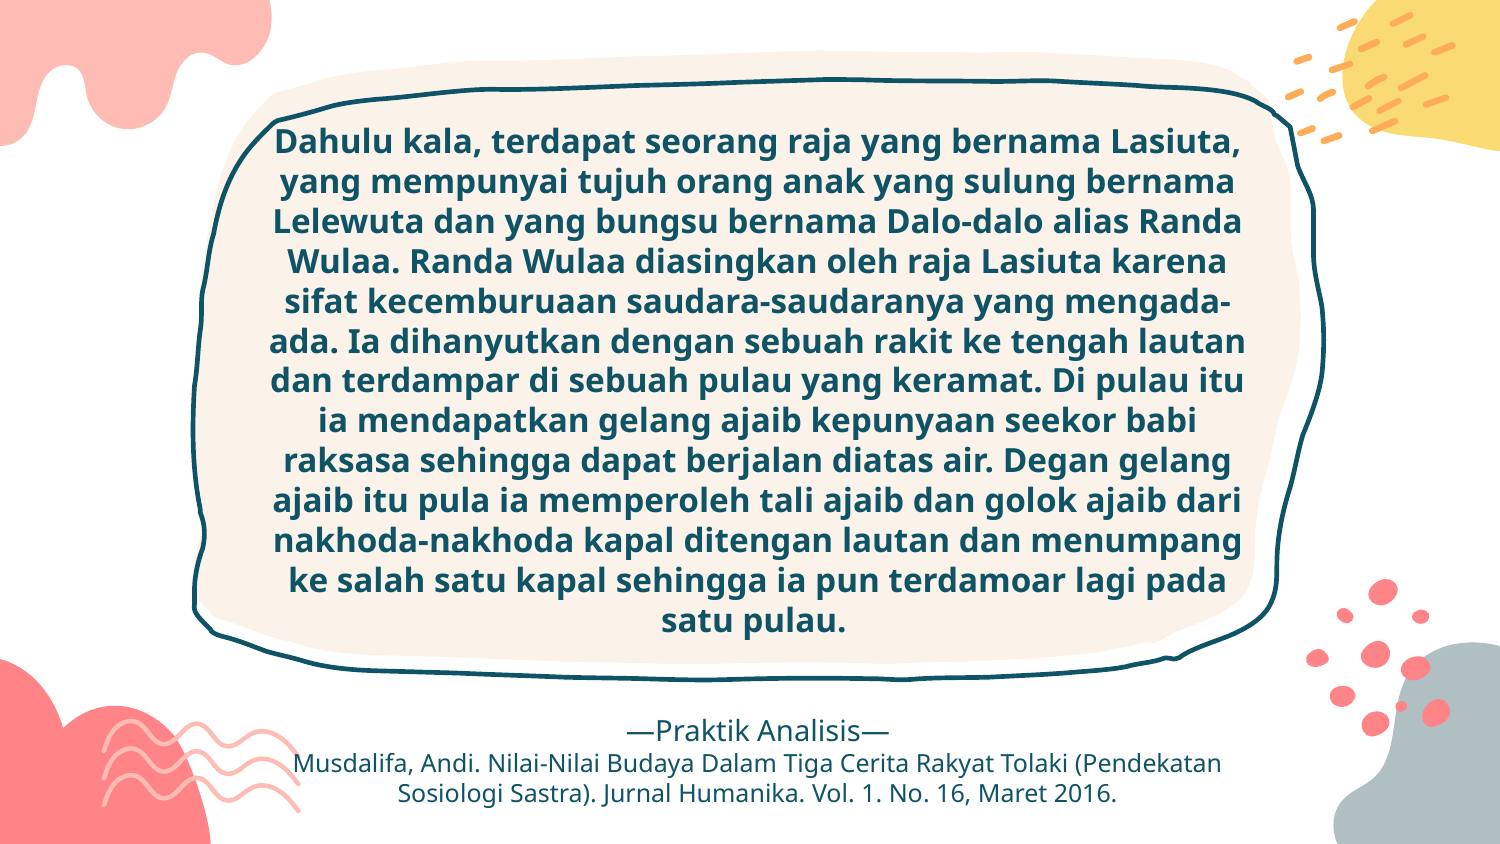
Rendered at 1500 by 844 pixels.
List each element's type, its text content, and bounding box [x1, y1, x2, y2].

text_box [191, 50, 1325, 681]
title —Praktik Analisis— Musdalifa, Andi. Nilai-Nilai Budaya Dalam Tiga Cerita Rakyat Tolaki (Pendekatan Sosiologi Sastra). Jurnal Humanika. Vol. 1. No. 16, Maret 2016. [267, 727, 1249, 793]
